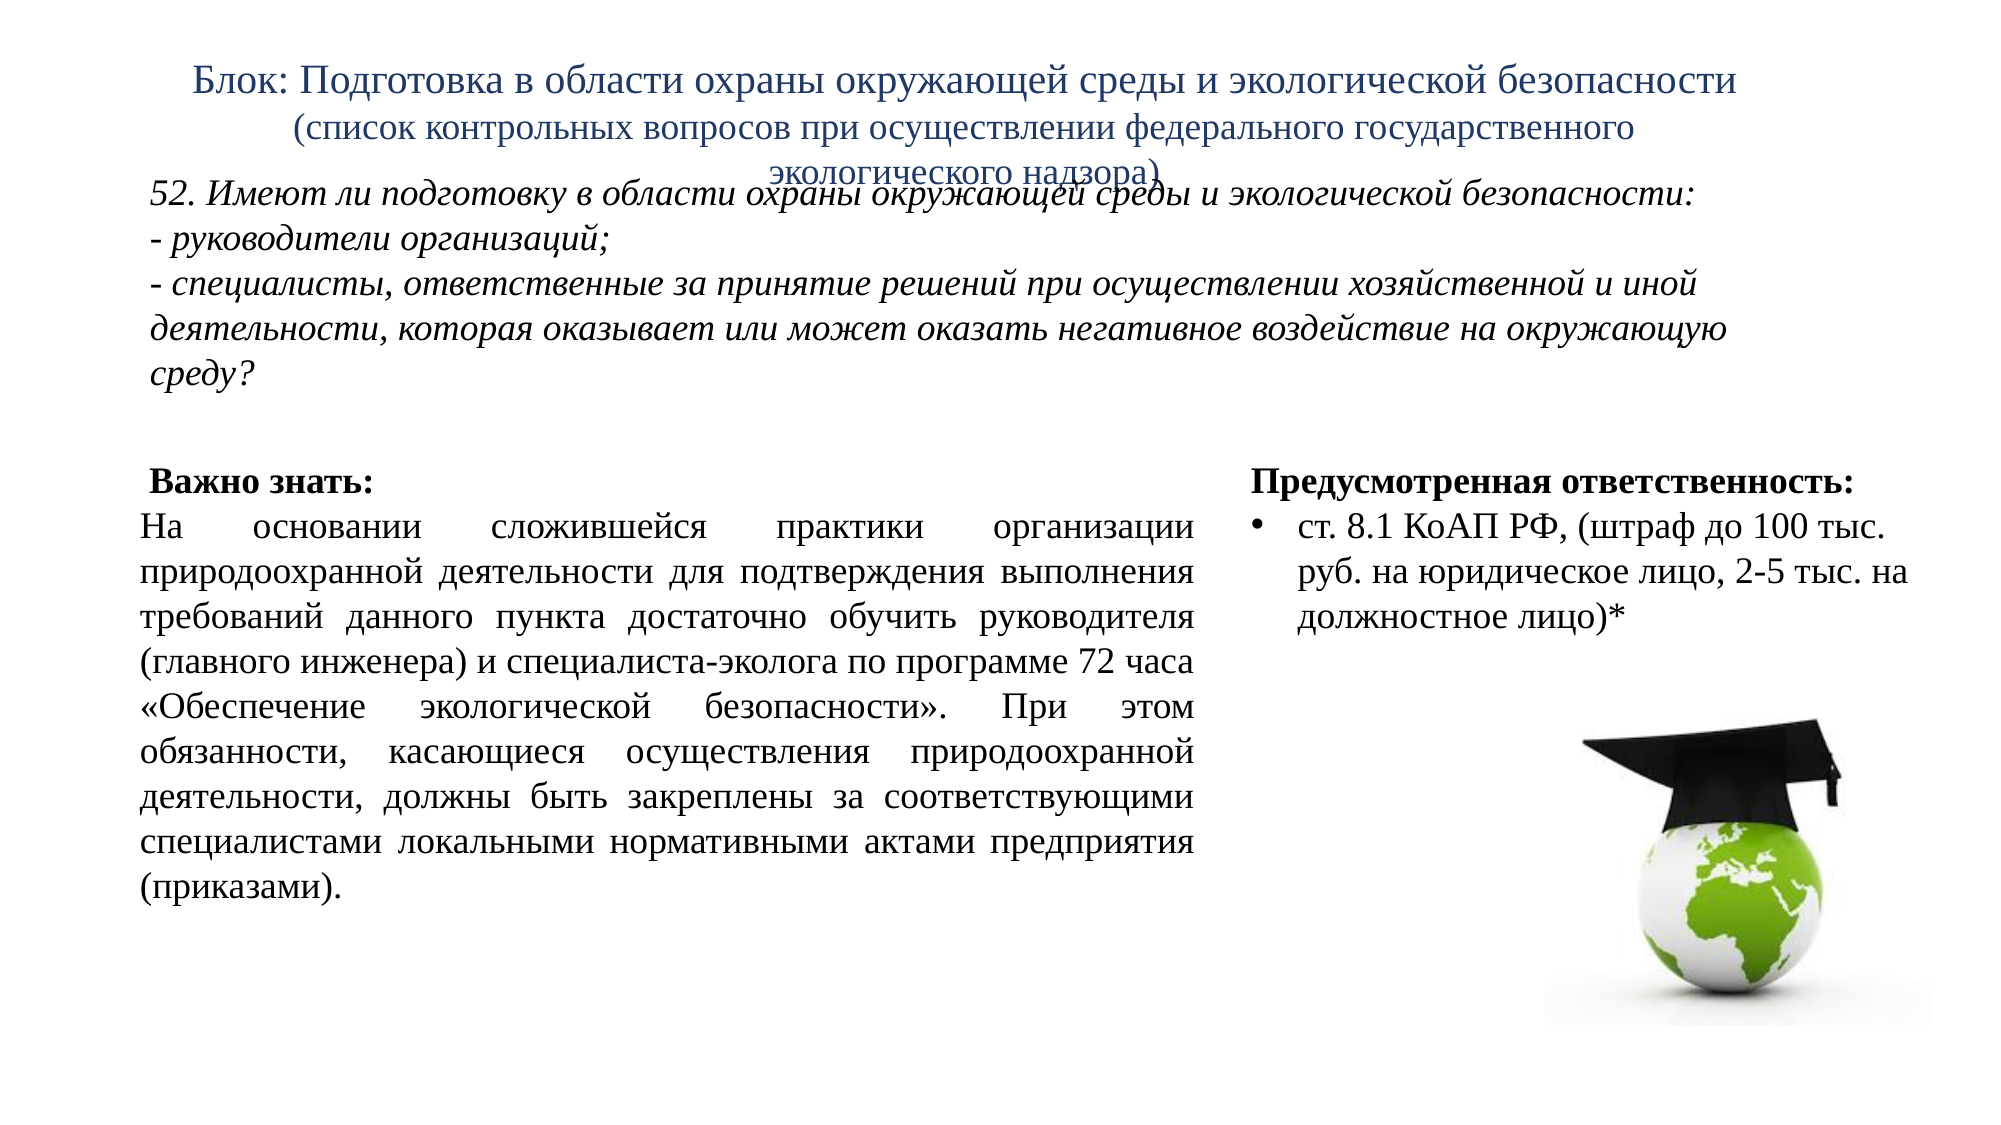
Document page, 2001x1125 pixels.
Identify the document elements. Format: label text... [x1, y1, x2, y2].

text_box Блок: Подготовка в области охраны окружающей среды и экологической безопасности (список контрольных вопросов при осуществлении федерального государственного экологического надзора) [156, 44, 1773, 160]
text_box Важно знать: На основании сложившейся практики организации природоохранной деятельности для подтверждения выполнения требований данного пункта достаточно обучить руководителя (главного инженера) и специалиста-эколога по программе 72 часа «Обеспечение экологической безопасности». При этом обязанности, касающиеся осуществления природоохранной деятельности, должны быть закреплены за соответствующими специалистами локальными нормативными актами предприятия (приказами). [124, 448, 1211, 958]
text_box Предусмотренная ответственность: ст. 8.1 КоАП РФ, (штраф до 100 тыс. руб. на юридическое лицо, 2-5 тыс. на должностное лицо)* [1236, 448, 1932, 688]
text_box 52. Имеют ли подготовку в области охраны окружающей среды и экологической безопасности: - руководители организаций; - специалисты, ответственные за принятие решений при осуществлении хозяйственной и иной деятельности, которая оказывает или может оказать негативное воздействие на окружающую среду? [135, 160, 1795, 656]
picture [1545, 705, 1932, 1025]
